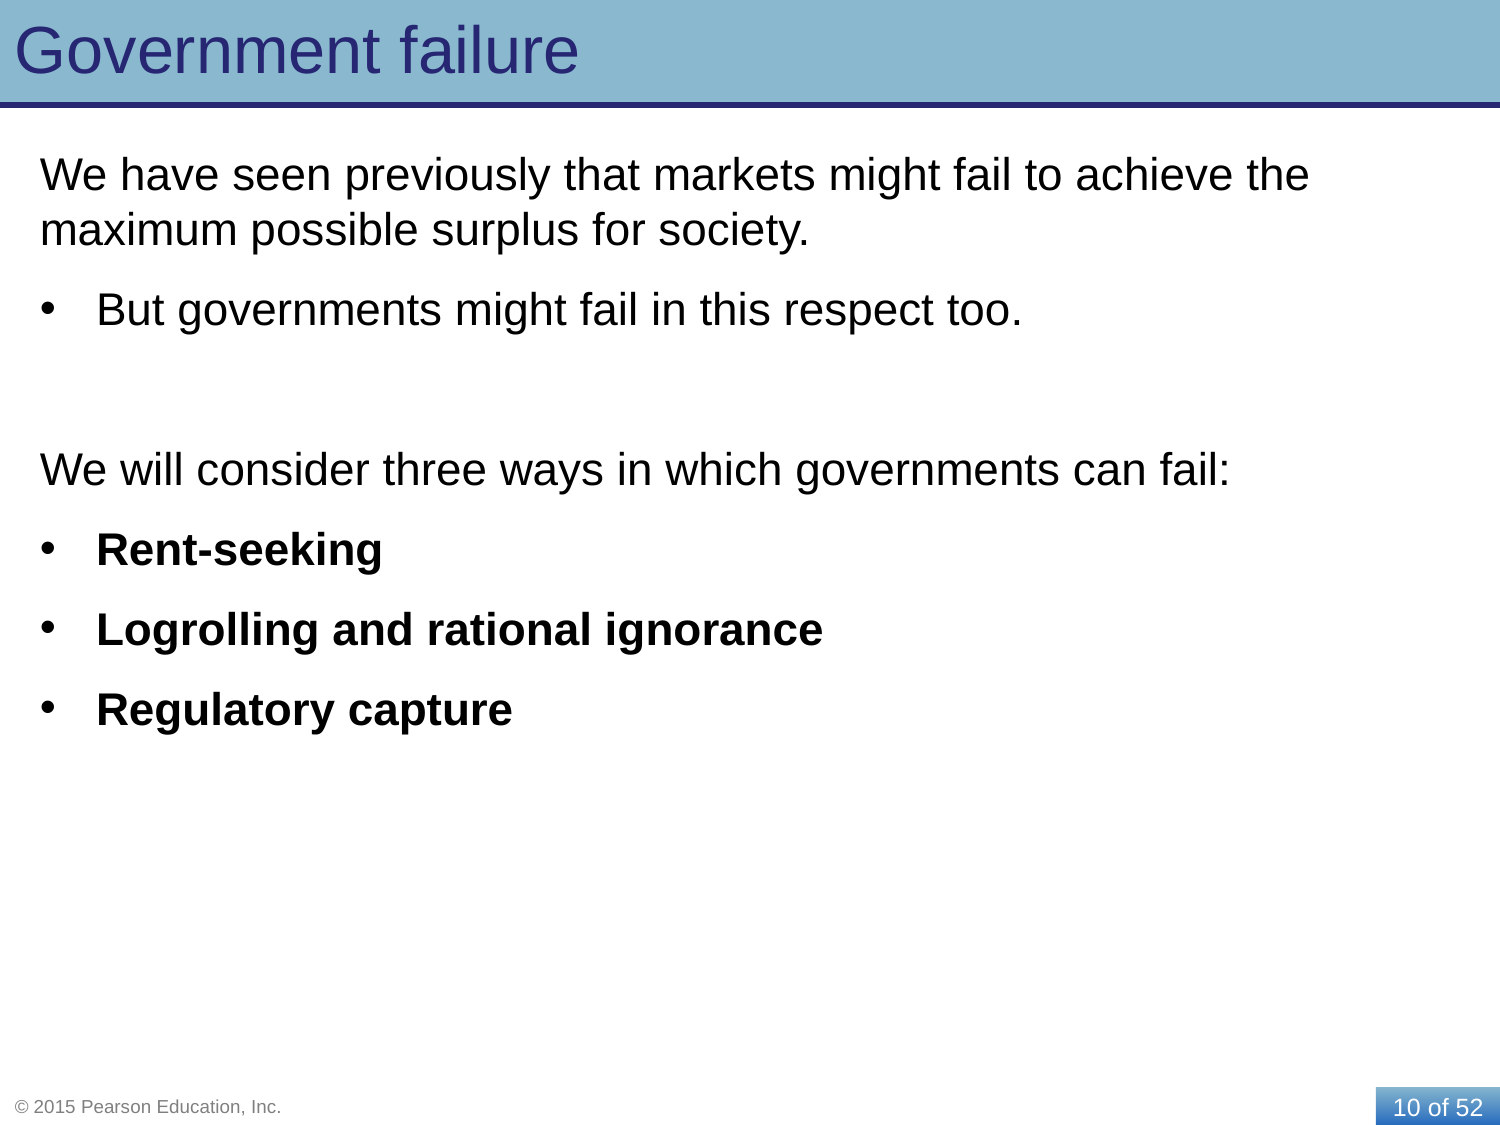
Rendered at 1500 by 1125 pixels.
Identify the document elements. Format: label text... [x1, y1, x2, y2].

title Government failure [0, 0, 1500, 105]
list We have seen previously that markets might fail to achieve the maximum possible surplus for society. But governments might fail in this respect too. We will consider three ways in which governments can fail: Rent-seeking Logrolling and rational ignorance Regulatory capture [24, 137, 1475, 1063]
